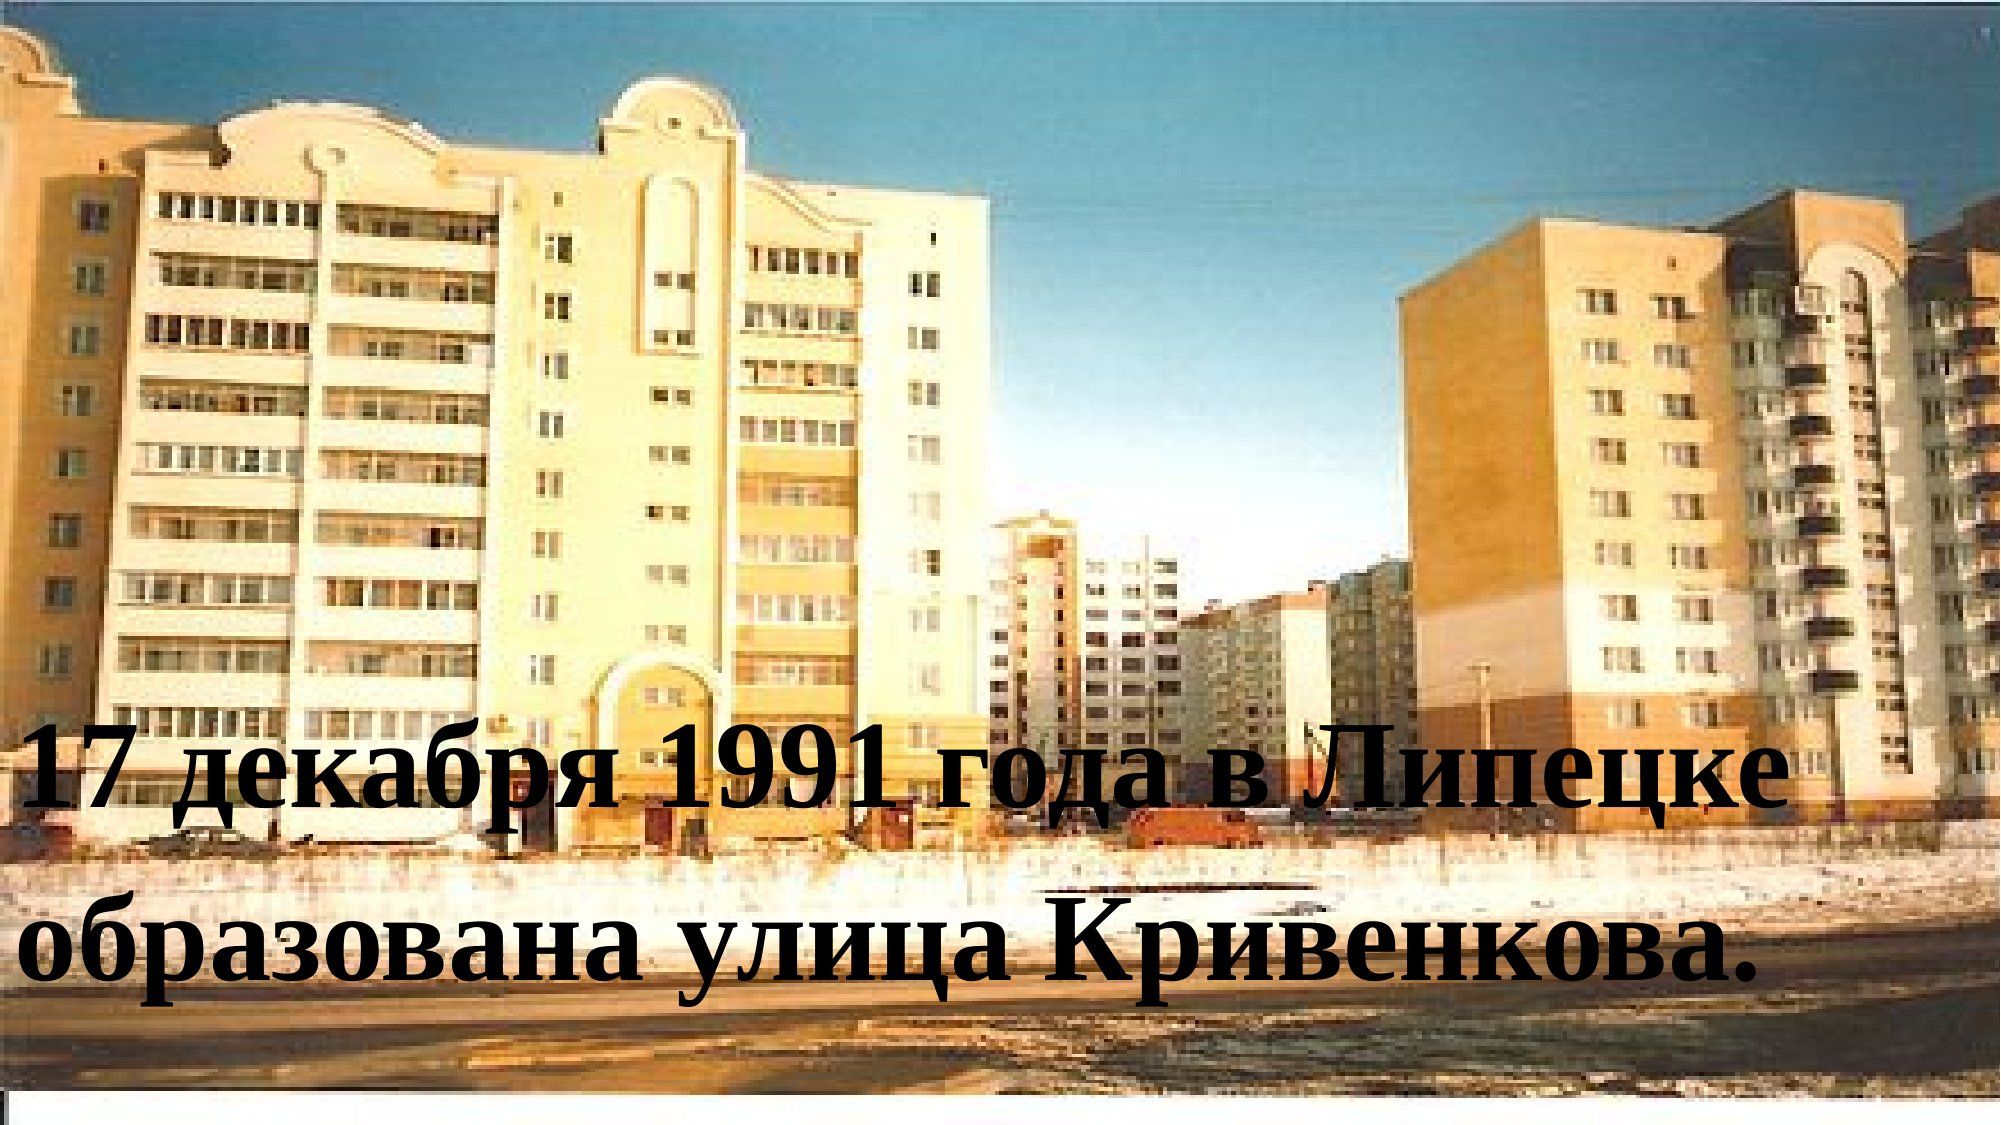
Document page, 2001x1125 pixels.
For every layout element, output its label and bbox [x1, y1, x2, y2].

list [0, 0, 2000, 1125]
